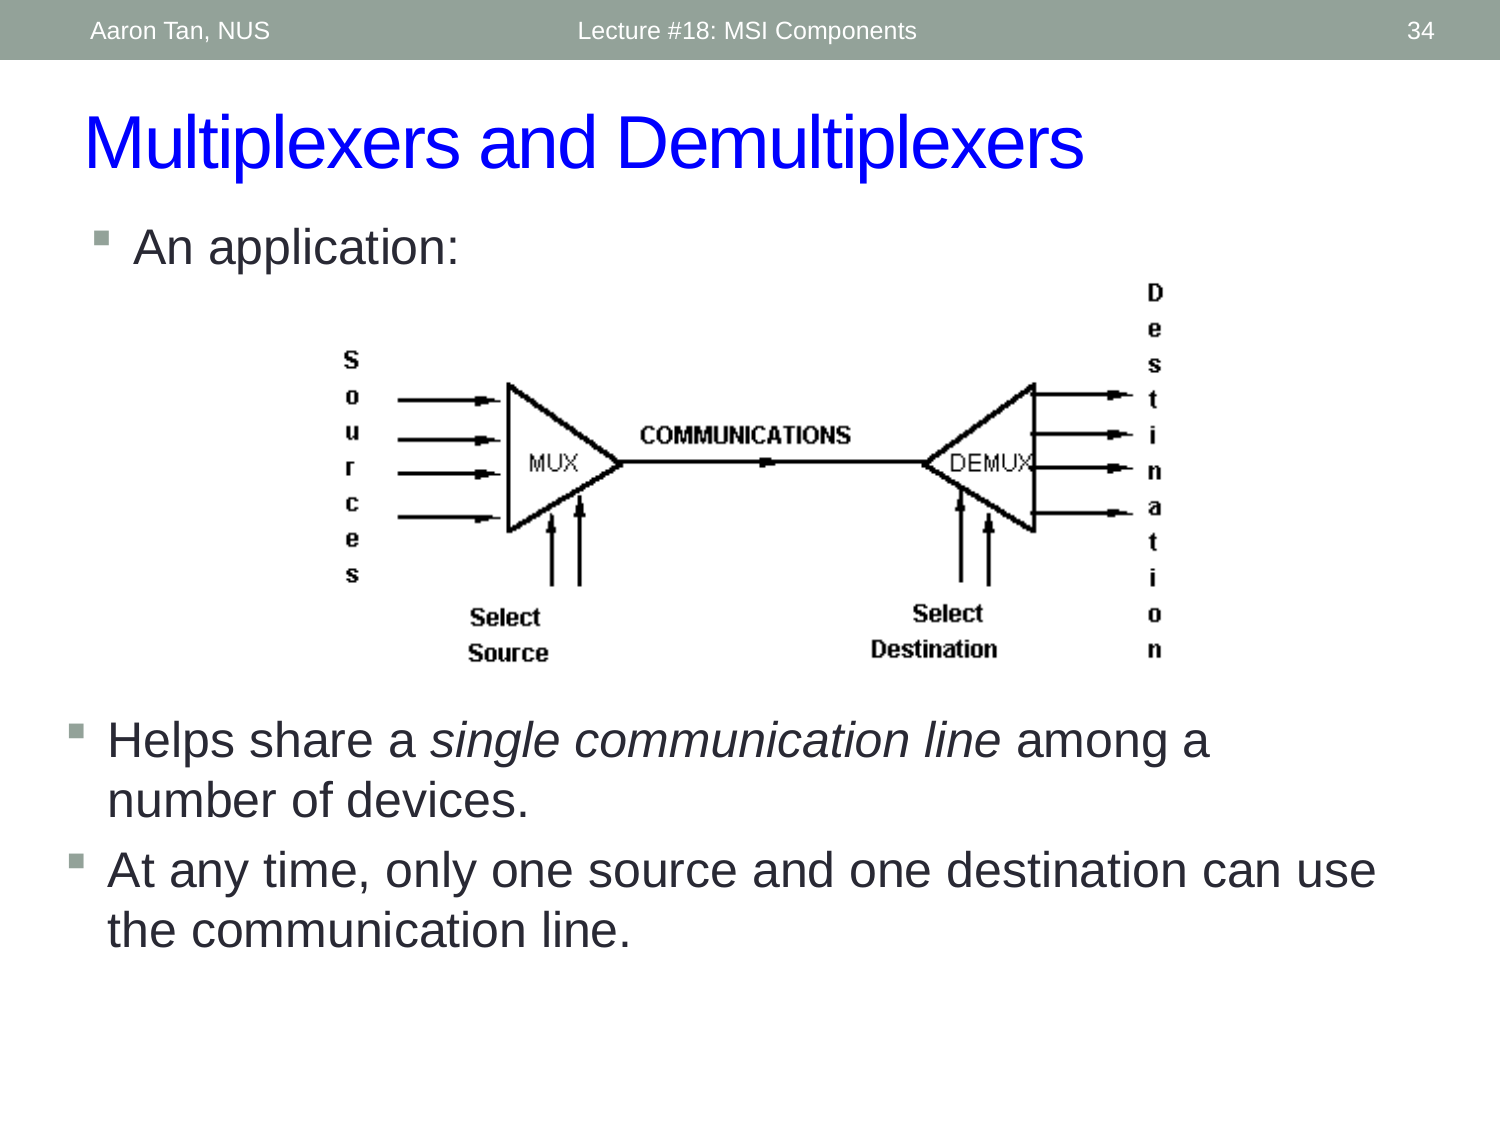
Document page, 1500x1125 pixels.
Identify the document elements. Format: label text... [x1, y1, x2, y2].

title Multiplexers and Demultiplexers [68, 86, 1450, 192]
picture [337, 274, 1173, 674]
text_box Helps share a single communication line among a number of devices. At any time, only one source and one destination can use the communication line. [49, 699, 1400, 982]
slide_number Aaron Tan, NUS [75, 3, 550, 57]
footer Lecture #18: MSI Components [562, 3, 1238, 57]
text_box An application: [74, 206, 1425, 313]
slide_number 34 [1308, 3, 1450, 57]
